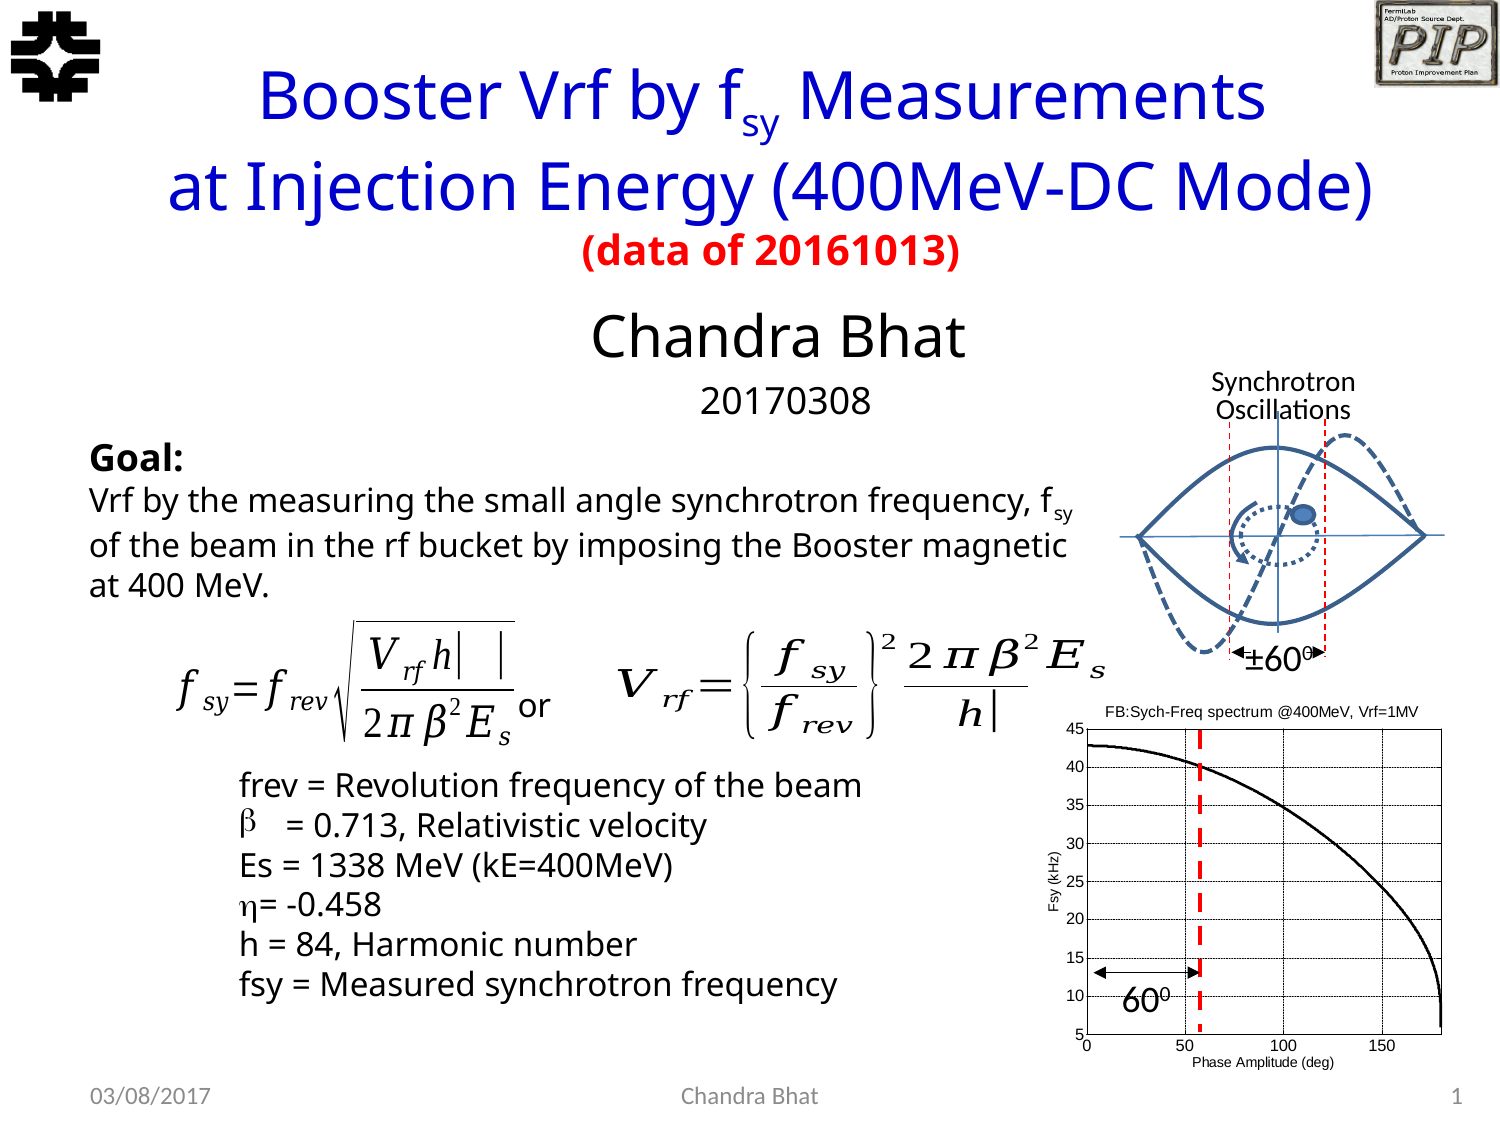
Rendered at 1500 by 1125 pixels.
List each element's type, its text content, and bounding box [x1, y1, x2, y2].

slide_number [75, 1065, 425, 1125]
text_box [1119, 361, 1445, 674]
title Booster Vrf by fsy Measurements at Injection Energy (400MeV-DC Mode) (data of 20161013) [75, 35, 1468, 292]
footer Chandra Bhat [512, 1065, 988, 1125]
slide_number 1 [1128, 1086, 1479, 1125]
picture [1374, 0, 1500, 88]
subtitle Chandra Bhat 20170308 [188, 291, 1384, 474]
picture [1027, 684, 1485, 1078]
text_box Goal: Vrf by the measuring the small angle synchrotron frequency, fsy of the beam in the rf bucket by imposing the Booster magnetic at 400 MeV. or frev = Revolution frequency of the beam = 0.713, Relativistic velocity Es = 1338 MeV (kE=400MeV) = -0.458 h = 84, Harmonic number fsy = Measured synchrotron frequency [73, 426, 1093, 1091]
